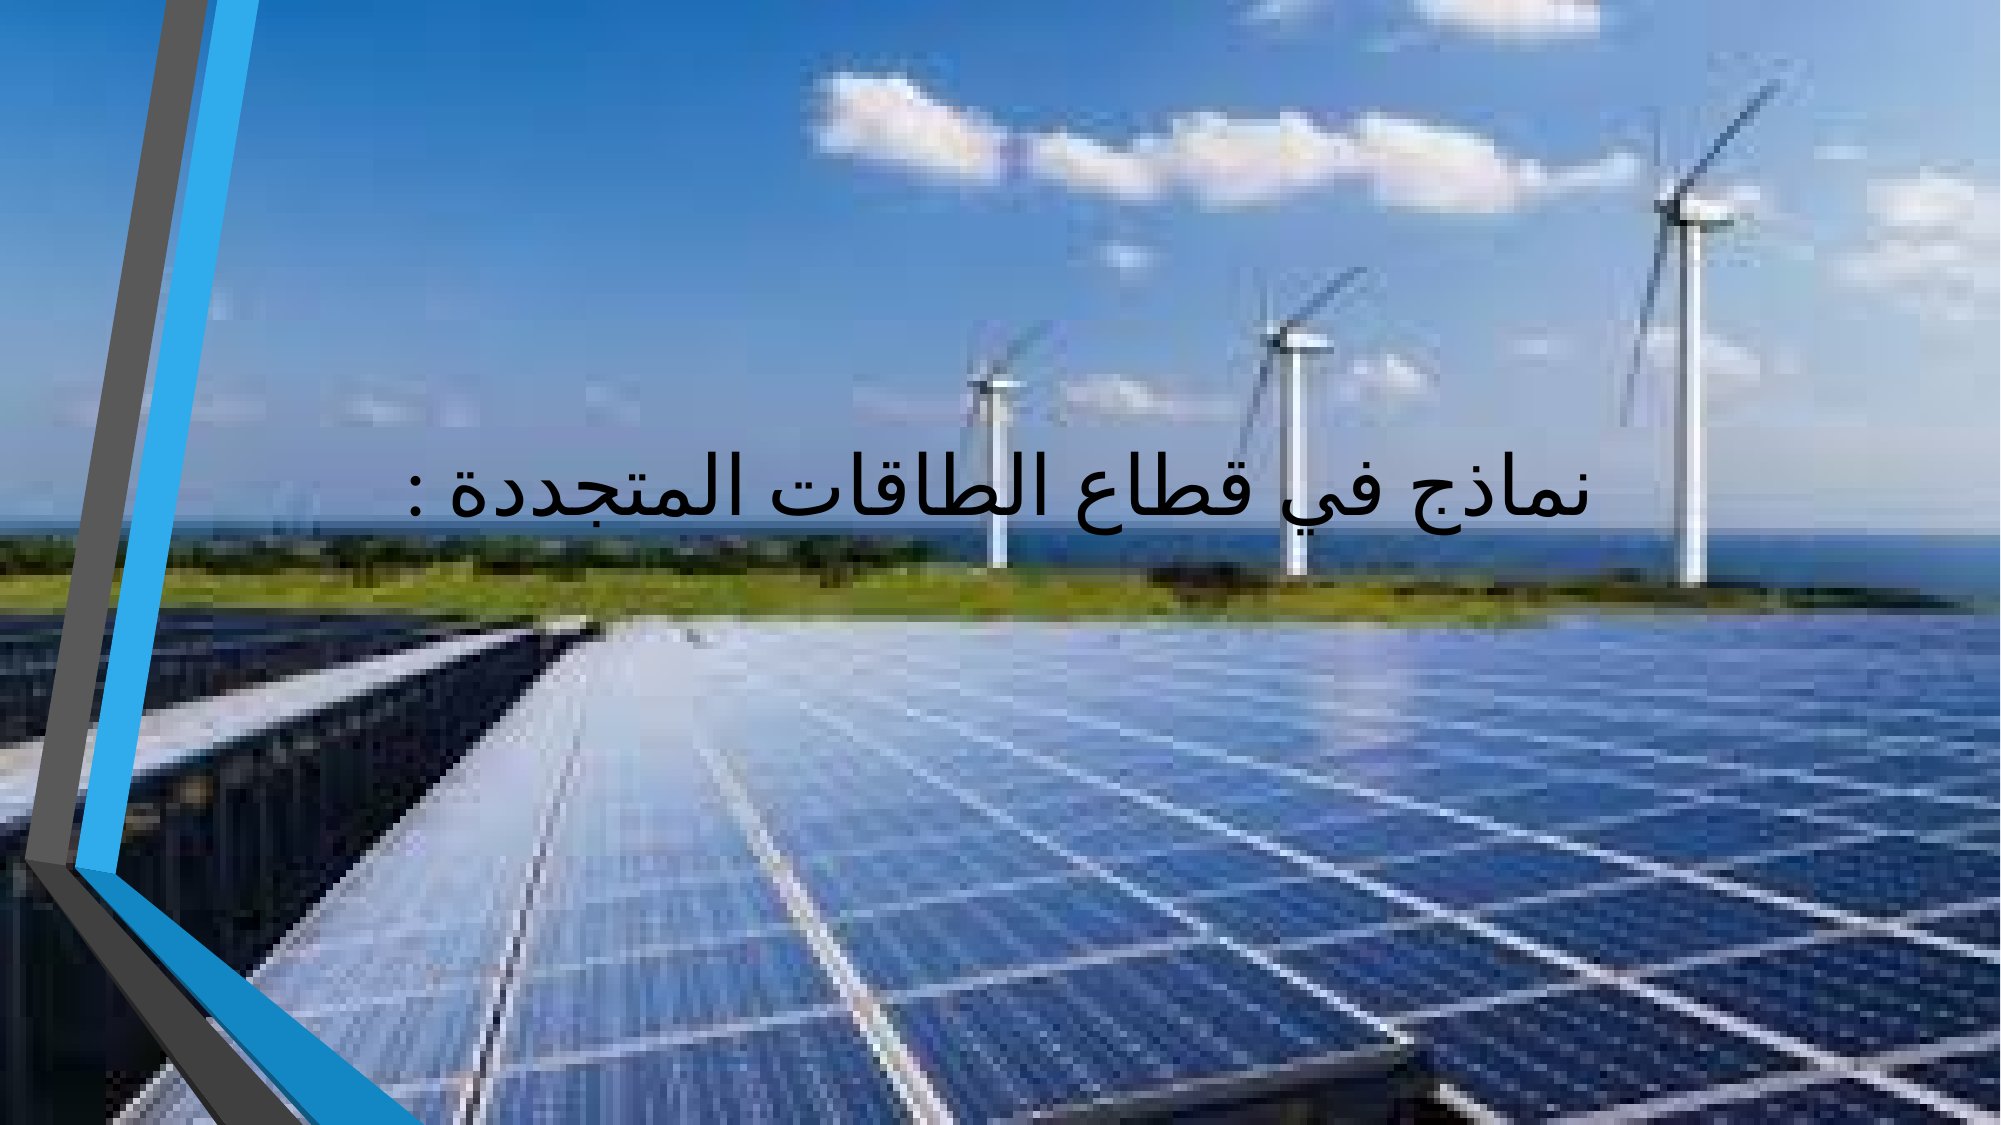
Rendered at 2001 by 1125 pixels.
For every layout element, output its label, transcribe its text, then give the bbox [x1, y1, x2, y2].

title نماذج في قطاع الطاقات المتجددة : [137, 130, 1863, 834]
